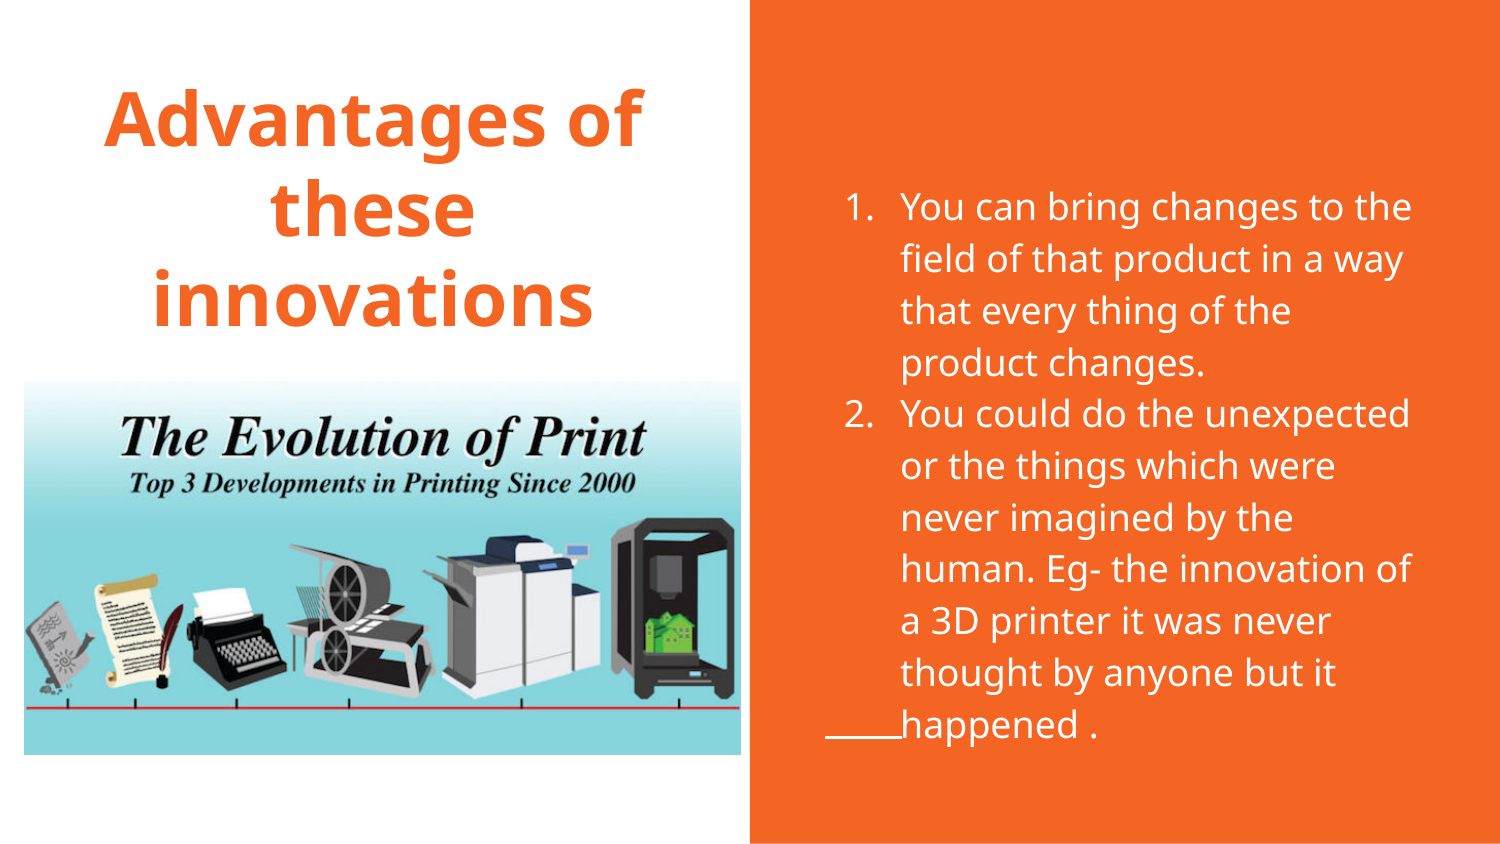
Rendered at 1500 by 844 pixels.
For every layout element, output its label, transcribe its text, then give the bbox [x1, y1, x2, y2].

picture [24, 381, 741, 755]
list You can bring changes to the field of that product in a way that every thing of the product changes. You could do the unexpected or the things which were never imagined by the human. Eg- the innovation of a 3D printer it was never thought by anyone but it happened . [810, 118, 1440, 725]
title Advantages of these innovations [41, 140, 706, 357]
